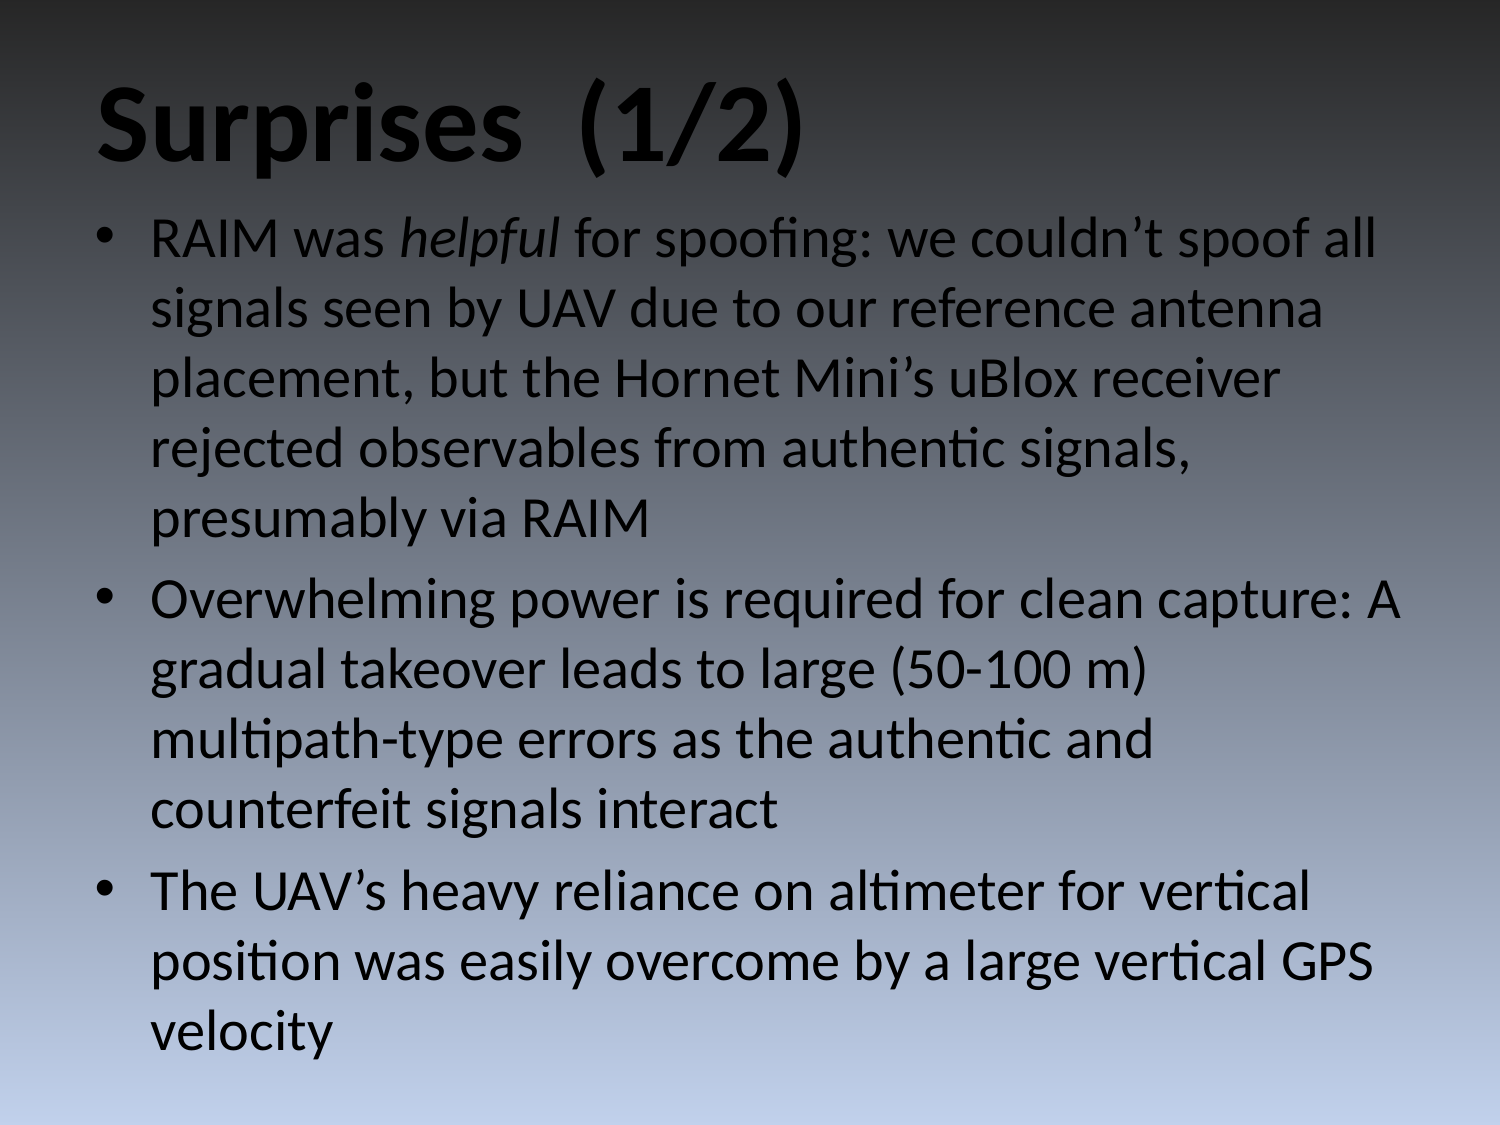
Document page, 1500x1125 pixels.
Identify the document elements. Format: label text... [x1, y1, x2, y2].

text_box RAIM was helpful for spoofing: we couldn’t spoof all signals seen by UAV due to our reference antenna placement, but the Hornet Mini’s uBlox receiver rejected observables from authentic signals, presumably via RAIM Overwhelming power is required for clean capture: A gradual takeover leads to large (50-100 m) multipath-type errors as the authentic and counterfeit signals interact The UAV’s heavy reliance on altimeter for vertical position was easily overcome by a large vertical GPS velocity [79, 191, 1418, 930]
text_box Surprises (1/2) [82, 41, 824, 192]
